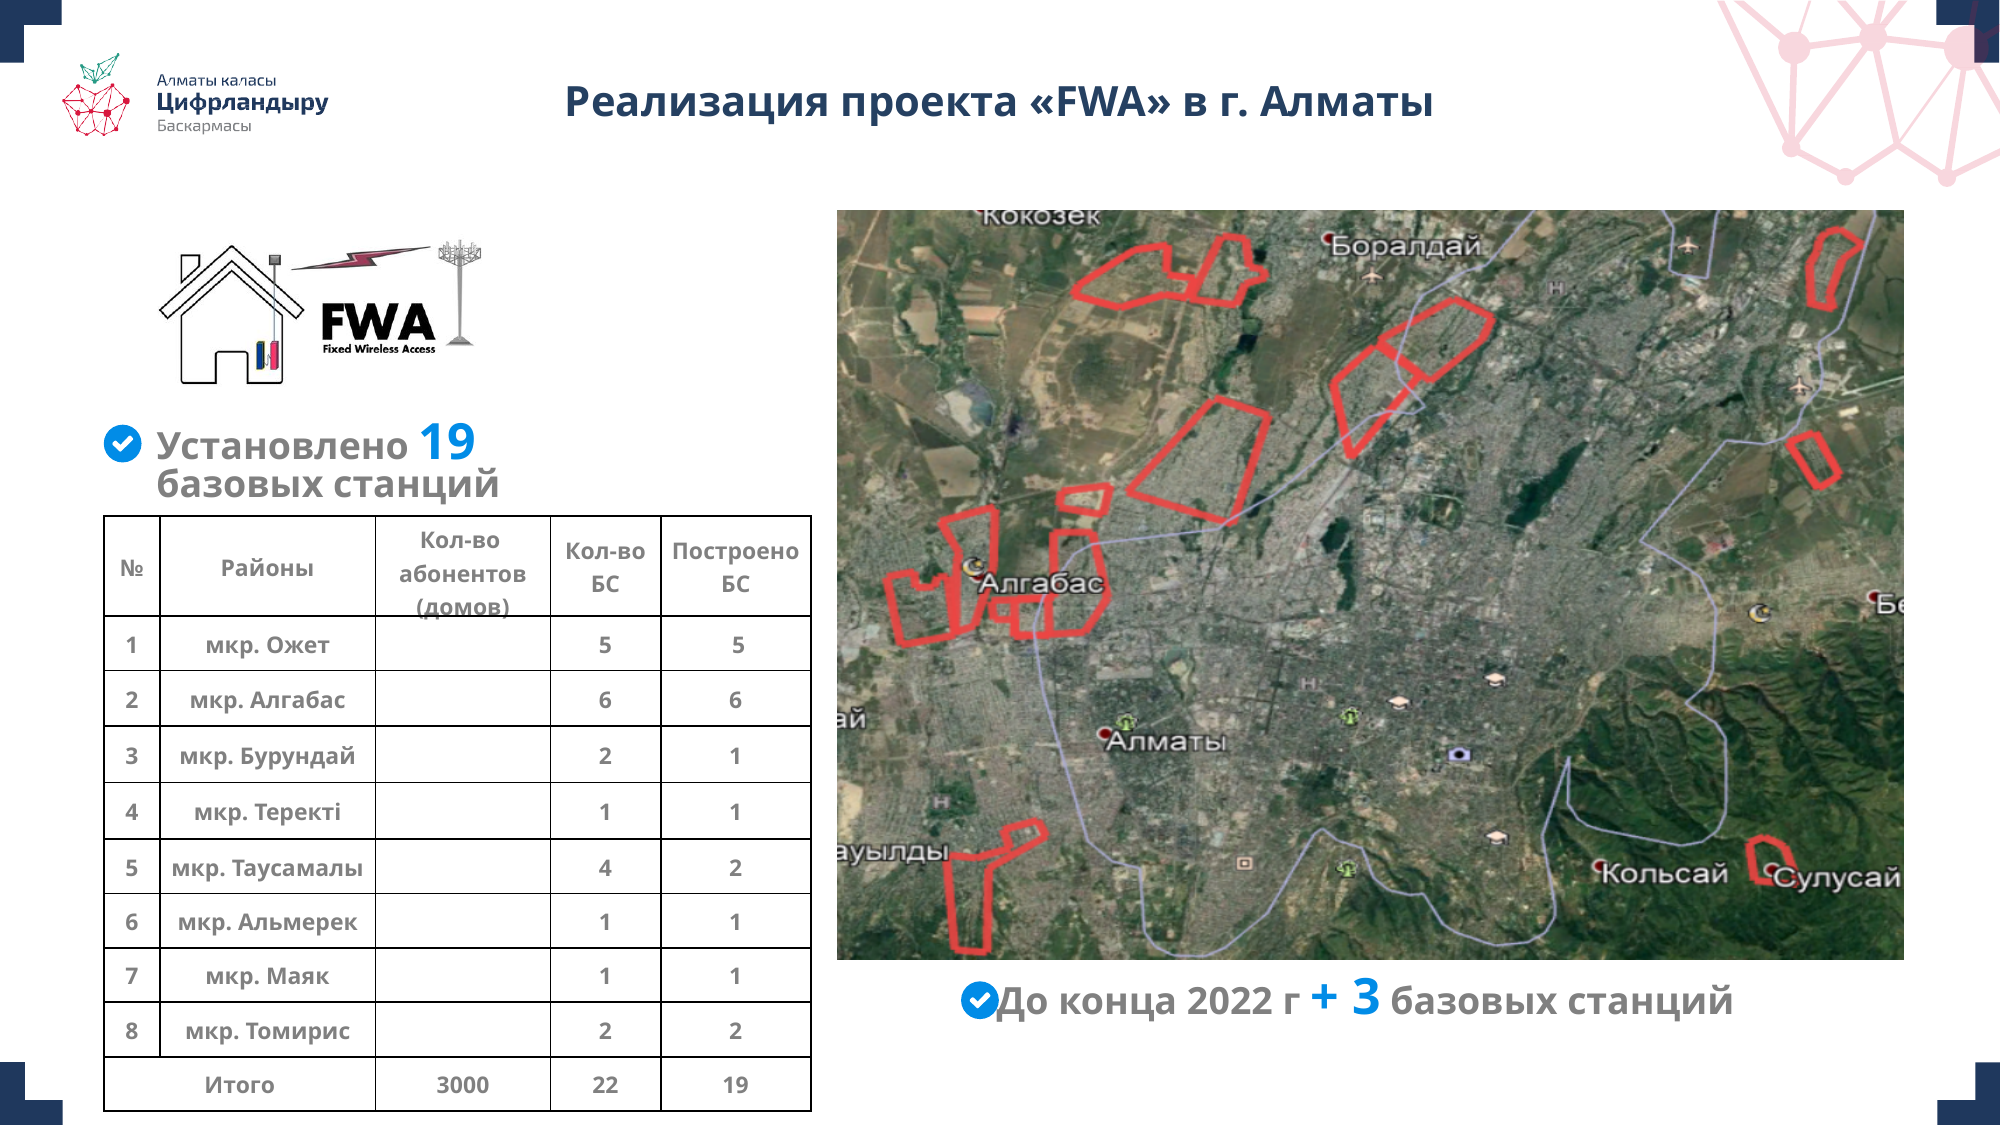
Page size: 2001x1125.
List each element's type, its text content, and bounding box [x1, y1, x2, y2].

table_cell 1 [551, 894, 660, 947]
table_cell 1 [662, 727, 810, 782]
table_cell 2 [551, 727, 660, 782]
table_header № [105, 517, 159, 615]
table_cell мкр. Маяк [161, 949, 375, 1001]
table_cell 6 [551, 671, 660, 725]
table_header Построено БС [662, 517, 810, 615]
table_cell [376, 783, 550, 838]
table_cell мкр. Бурундай [161, 727, 375, 782]
table_cell 2 [662, 840, 810, 893]
table_cell 1 [551, 949, 660, 1001]
table_cell мкр. Ожет [161, 617, 375, 670]
table_cell [376, 894, 550, 947]
table_cell 4 [105, 783, 159, 838]
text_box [0, 1061, 2000, 1125]
table_header Районы [161, 517, 375, 615]
table_header Кол-во абонентов (домов) [376, 517, 550, 615]
table_cell мкр. Алгабас [161, 671, 375, 725]
table_cell [376, 727, 550, 782]
table_cell [376, 617, 550, 670]
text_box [0, 0, 2000, 63]
table_cell 4 [551, 840, 660, 893]
table_cell [376, 840, 550, 893]
table_cell 2 [551, 1003, 660, 1056]
table_cell 7 [105, 949, 159, 1001]
table_cell мкр. Таусамалы [161, 840, 375, 893]
table_cell 1 [105, 617, 159, 670]
table_cell 1 [662, 894, 810, 947]
table_cell 1 [662, 783, 810, 838]
table_cell 3 [105, 727, 159, 782]
text_box [1752, 74, 2000, 187]
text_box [103, 424, 142, 463]
table_cell 2 [105, 671, 159, 725]
table_cell 1 [551, 783, 660, 838]
text_box Установлено 19 базовых станций [141, 413, 566, 513]
table_cell 8 [105, 1003, 159, 1056]
picture [139, 234, 493, 387]
table_cell 2 [662, 1003, 810, 1056]
table_cell мкр. Теректі [161, 783, 375, 838]
table_cell мкр. Альмерек [161, 894, 375, 947]
text_box Реализация проекта «FWA» в г. Алматы [18, 74, 1982, 206]
picture [837, 210, 1904, 961]
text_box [62, 74, 329, 136]
table_cell 6 [105, 894, 159, 947]
table_cell [376, 1003, 550, 1056]
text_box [960, 981, 1000, 1020]
table_cell [376, 671, 550, 725]
table_cell 6 [662, 671, 810, 725]
table_cell мкр. Томирис [161, 1003, 375, 1056]
table_cell 5 [551, 617, 660, 670]
table_cell 1 [662, 949, 810, 1001]
table_header Кол-во БС [551, 517, 660, 615]
table_cell 5 [105, 840, 159, 893]
text_box До конца 2022 г + 3 базовых станций [837, 968, 1904, 1032]
table_cell 5 [662, 617, 810, 670]
table_cell [376, 949, 550, 1001]
